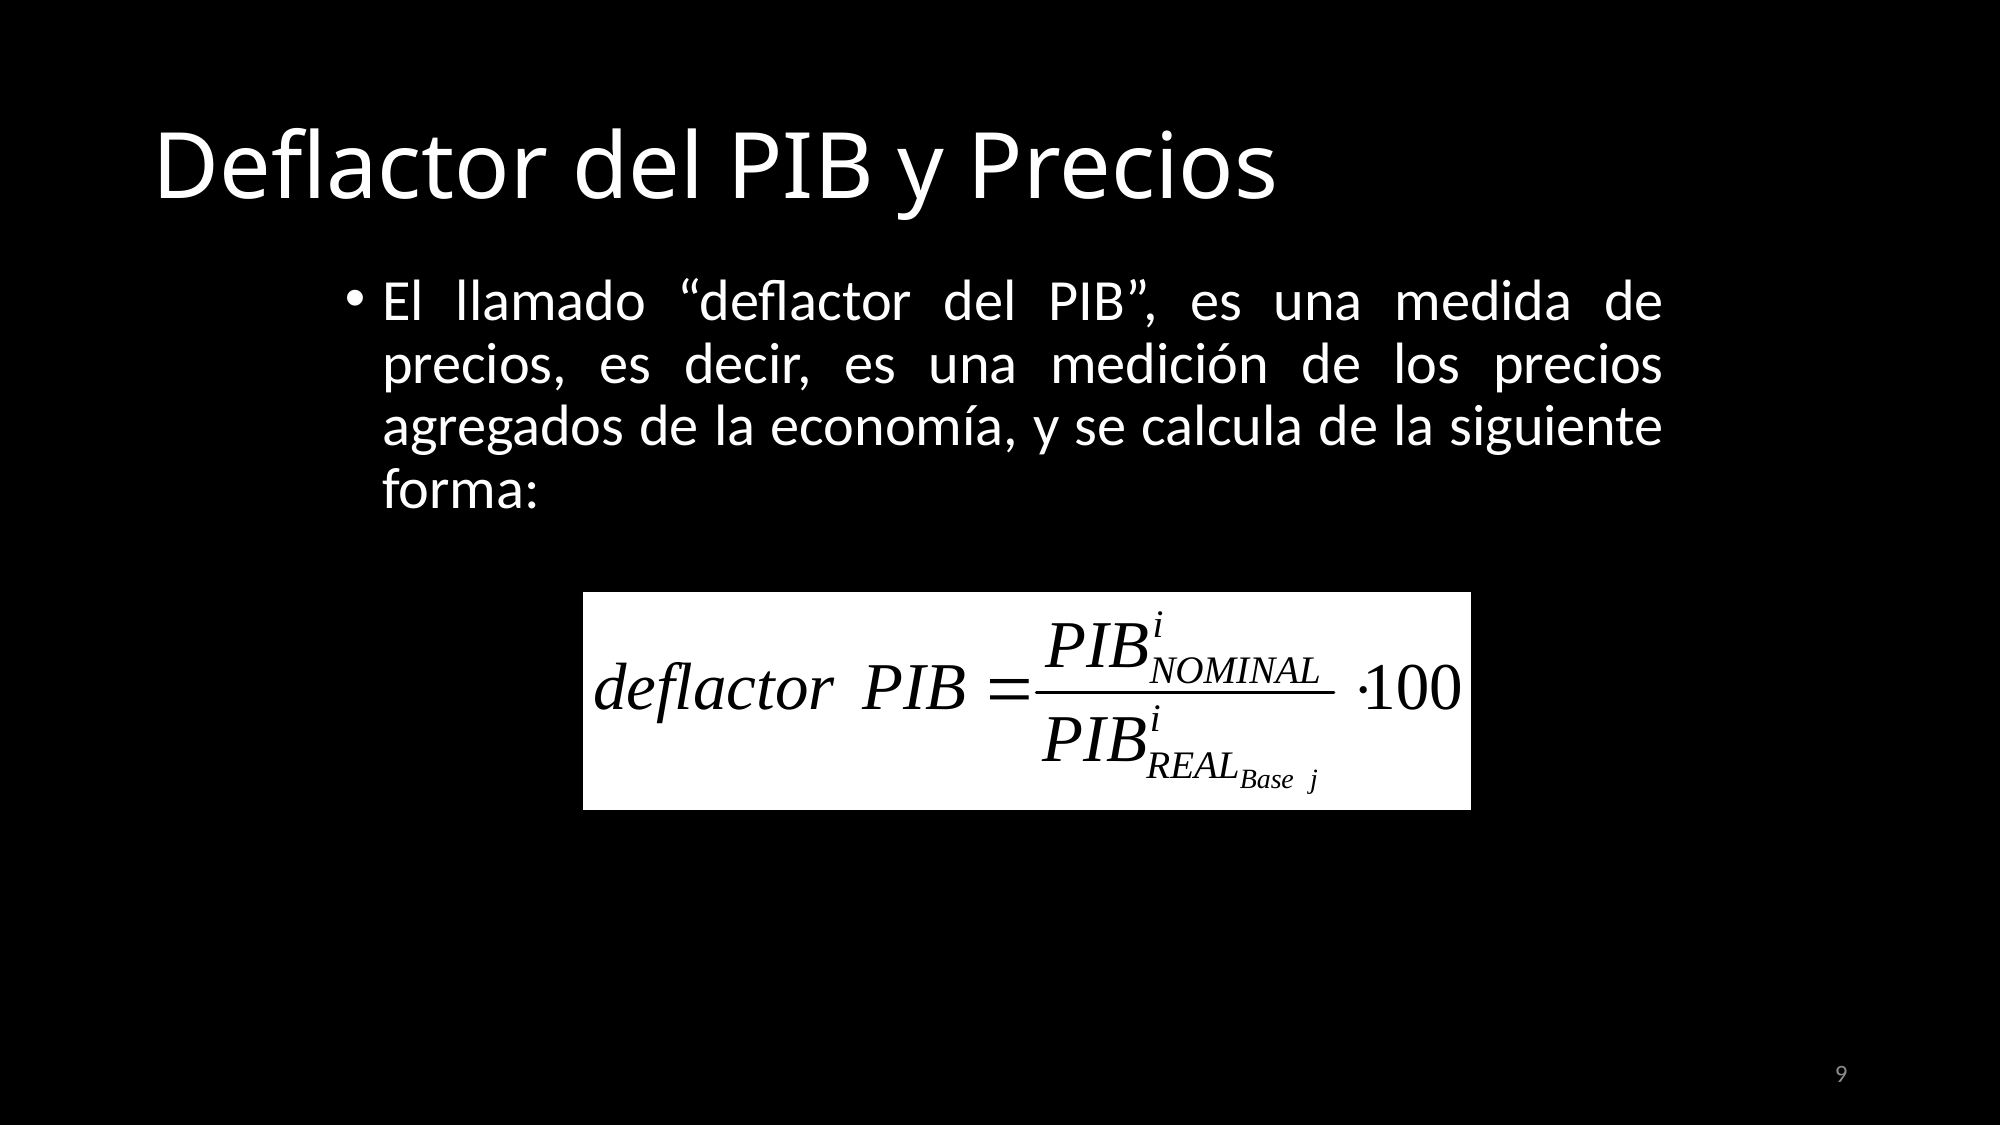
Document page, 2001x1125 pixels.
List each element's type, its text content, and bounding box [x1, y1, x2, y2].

title Deflactor del PIB y Precios [137, 59, 1863, 278]
slide_number 9 [1412, 1042, 1863, 1103]
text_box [583, 592, 1472, 810]
list El llamado “deflactor del PIB”, es una medida de precios, es decir, es una medición de los precios agregados de la economía, y se calcula de la siguiente forma: [329, 262, 1680, 1005]
